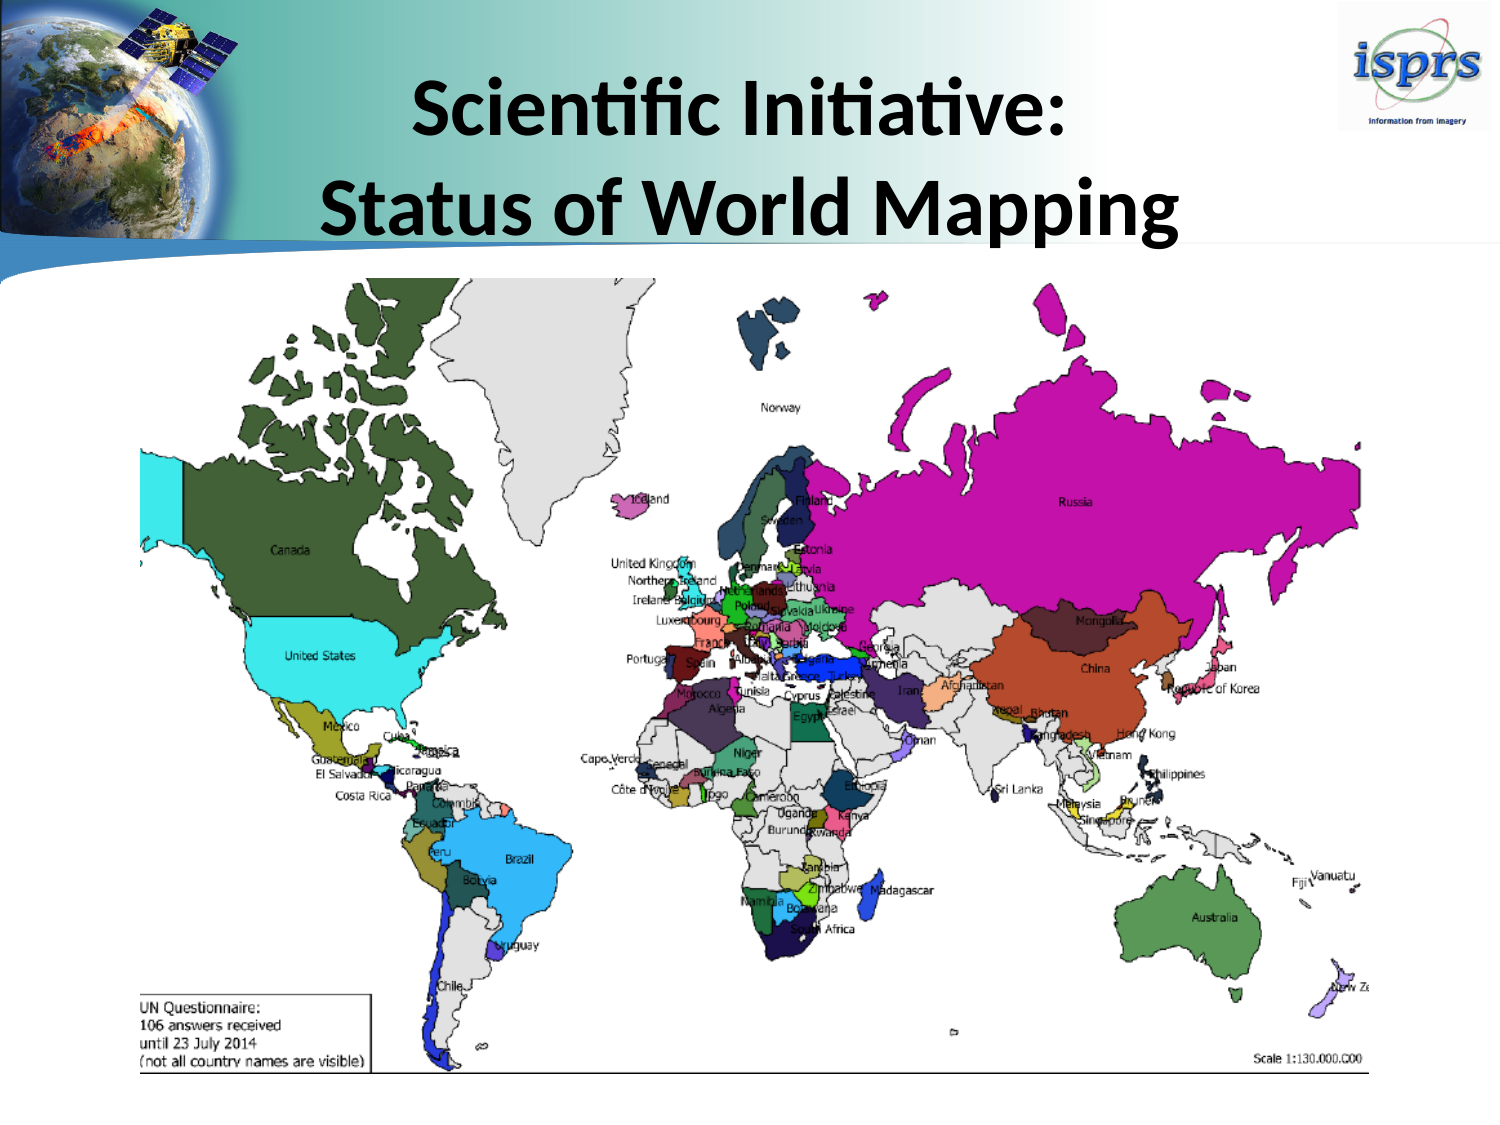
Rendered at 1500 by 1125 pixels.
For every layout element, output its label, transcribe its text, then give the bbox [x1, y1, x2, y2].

text_box Scientific Initiative: Status of World Mapping [74, 45, 1425, 210]
picture [140, 278, 1369, 1074]
picture [0, 0, 1500, 244]
